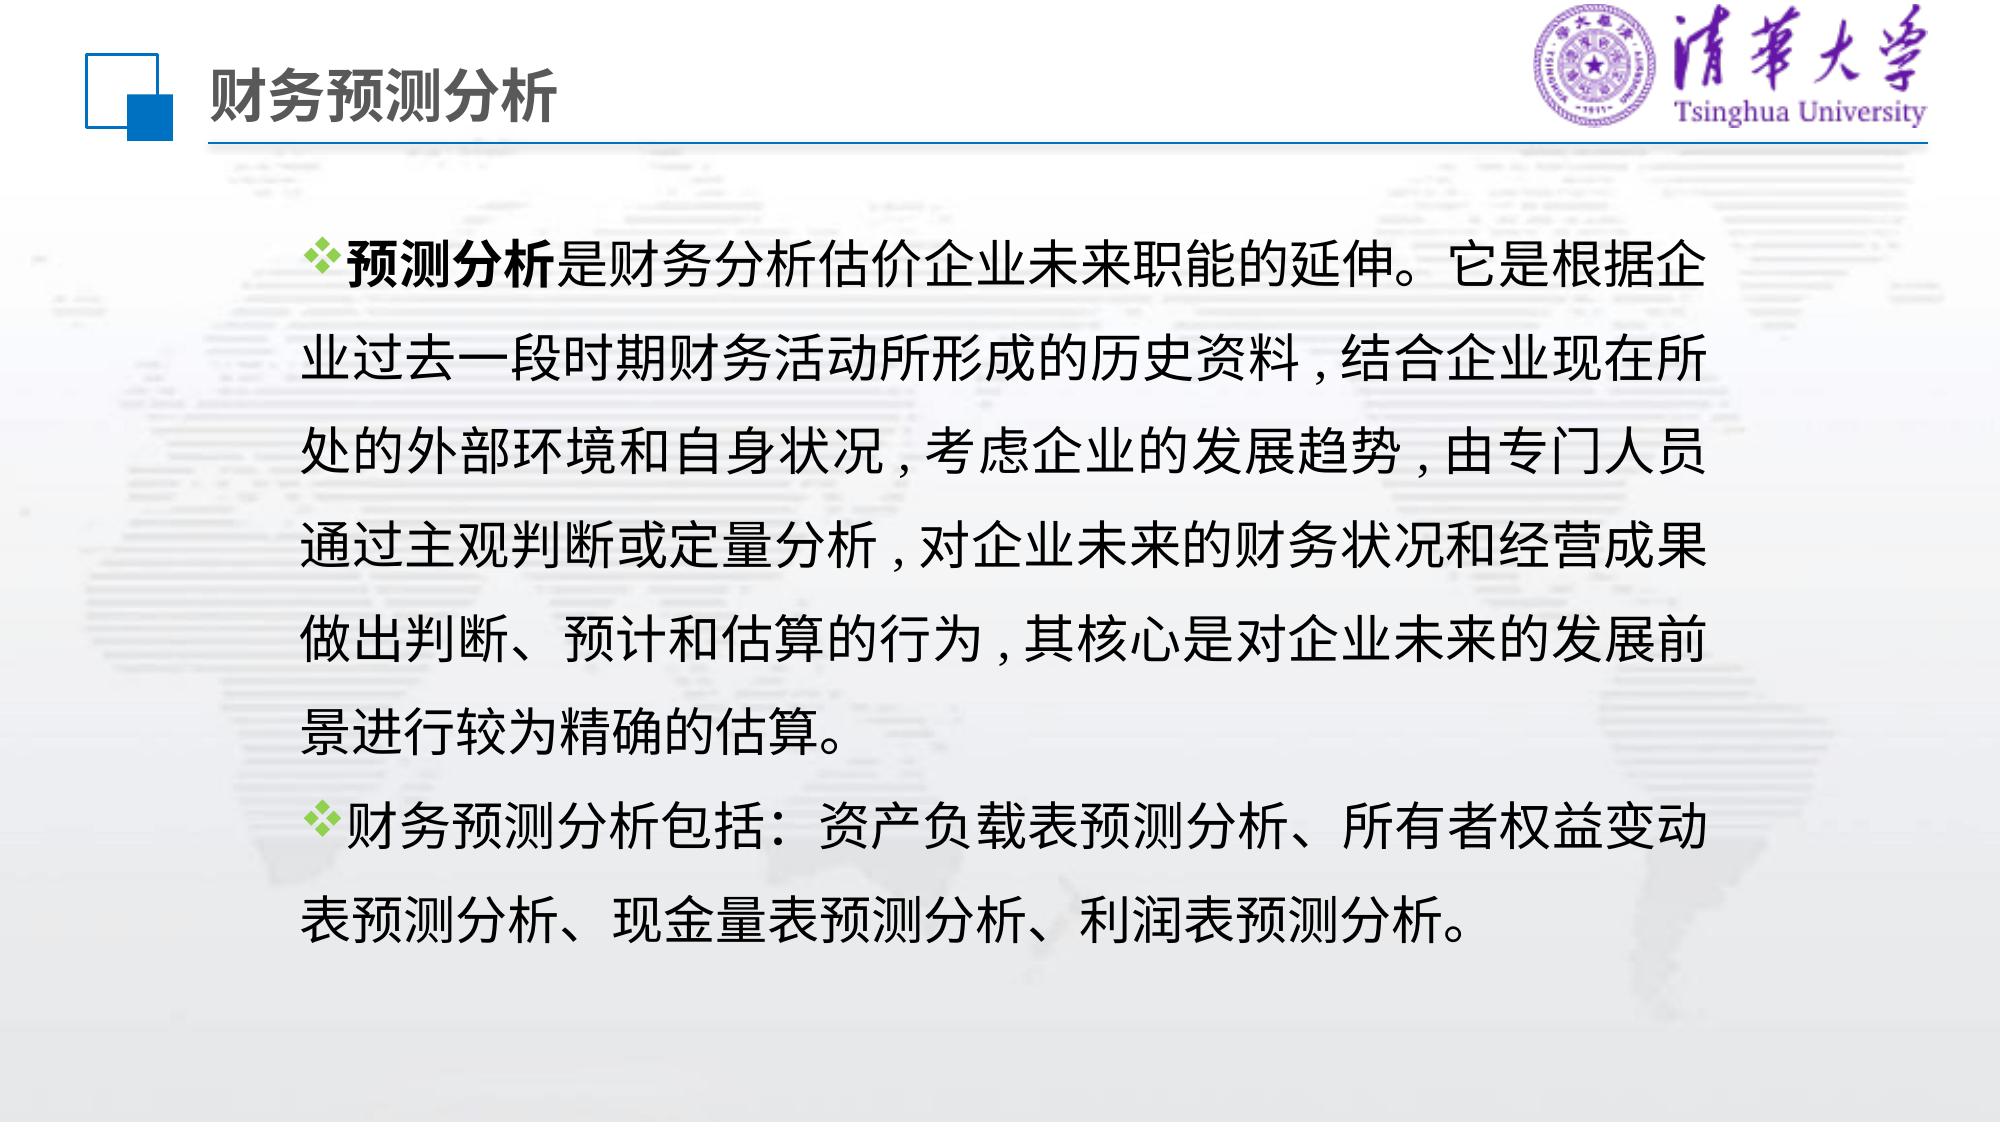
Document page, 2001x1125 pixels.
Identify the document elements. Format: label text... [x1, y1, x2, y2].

title 财务预测分析 [198, 58, 1489, 131]
text_box 预测分析是财务分析估价企业未来职能的延伸。它是根据企业过去一段时期财务活动所形成的历史资料,结合企业现在所处的外部环境和自身状况,考虑企业的发展趋势,由专门人员通过主观判断或定量分析,对企业未来的财务状况和经营成果做出判断、预计和估算的行为,其核心是对企业未来的发展前景进行较为精确的估算。 财务预测分析包括：资产负载表预测分析、所有者权益变动表预测分析、现金量表预测分析、利润表预测分析。 [284, 192, 1724, 1003]
picture [0, 0, 2000, 1122]
